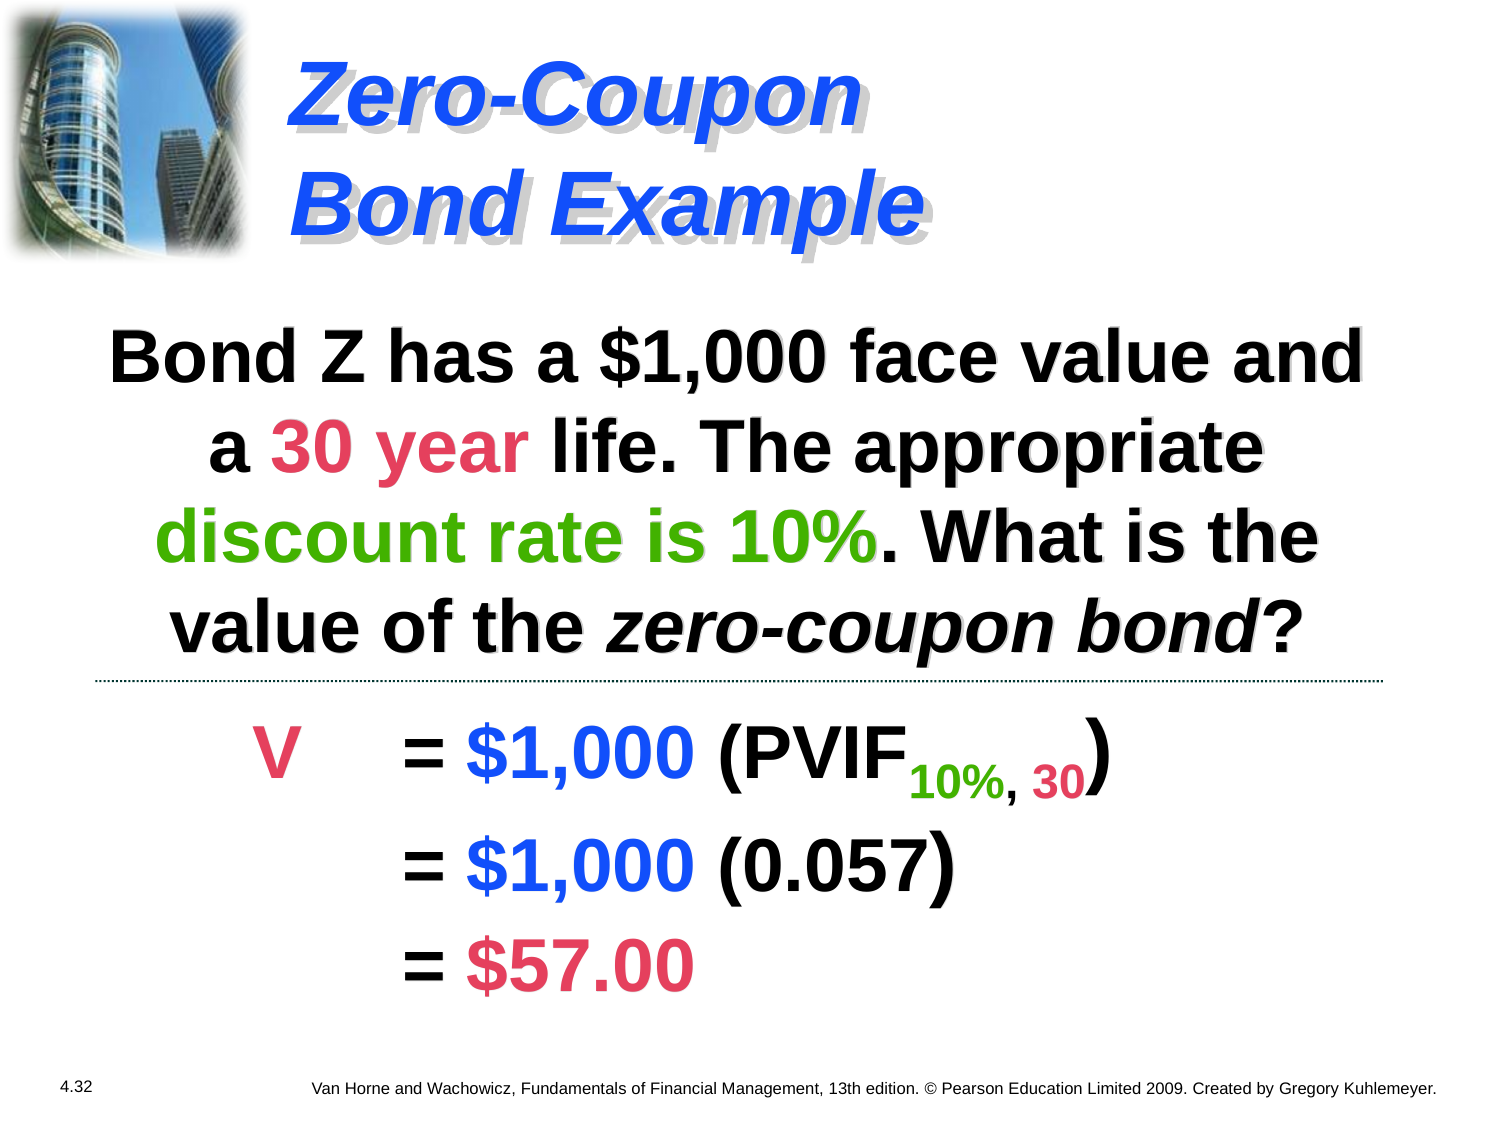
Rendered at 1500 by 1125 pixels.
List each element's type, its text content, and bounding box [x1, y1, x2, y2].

text_box Bond Z has a $1,000 face value and a 30 year life. The appropriate discount rate is 10%. What is the value of the zero-coupon bond? [87, 299, 1388, 663]
title Zero-Coupon Bond Example [274, 26, 1076, 262]
picture [30, 29, 224, 235]
list V = $1,000 (PVIF10%, 30) = $1,000 (0.057) = $57.00 [86, 686, 1388, 1125]
